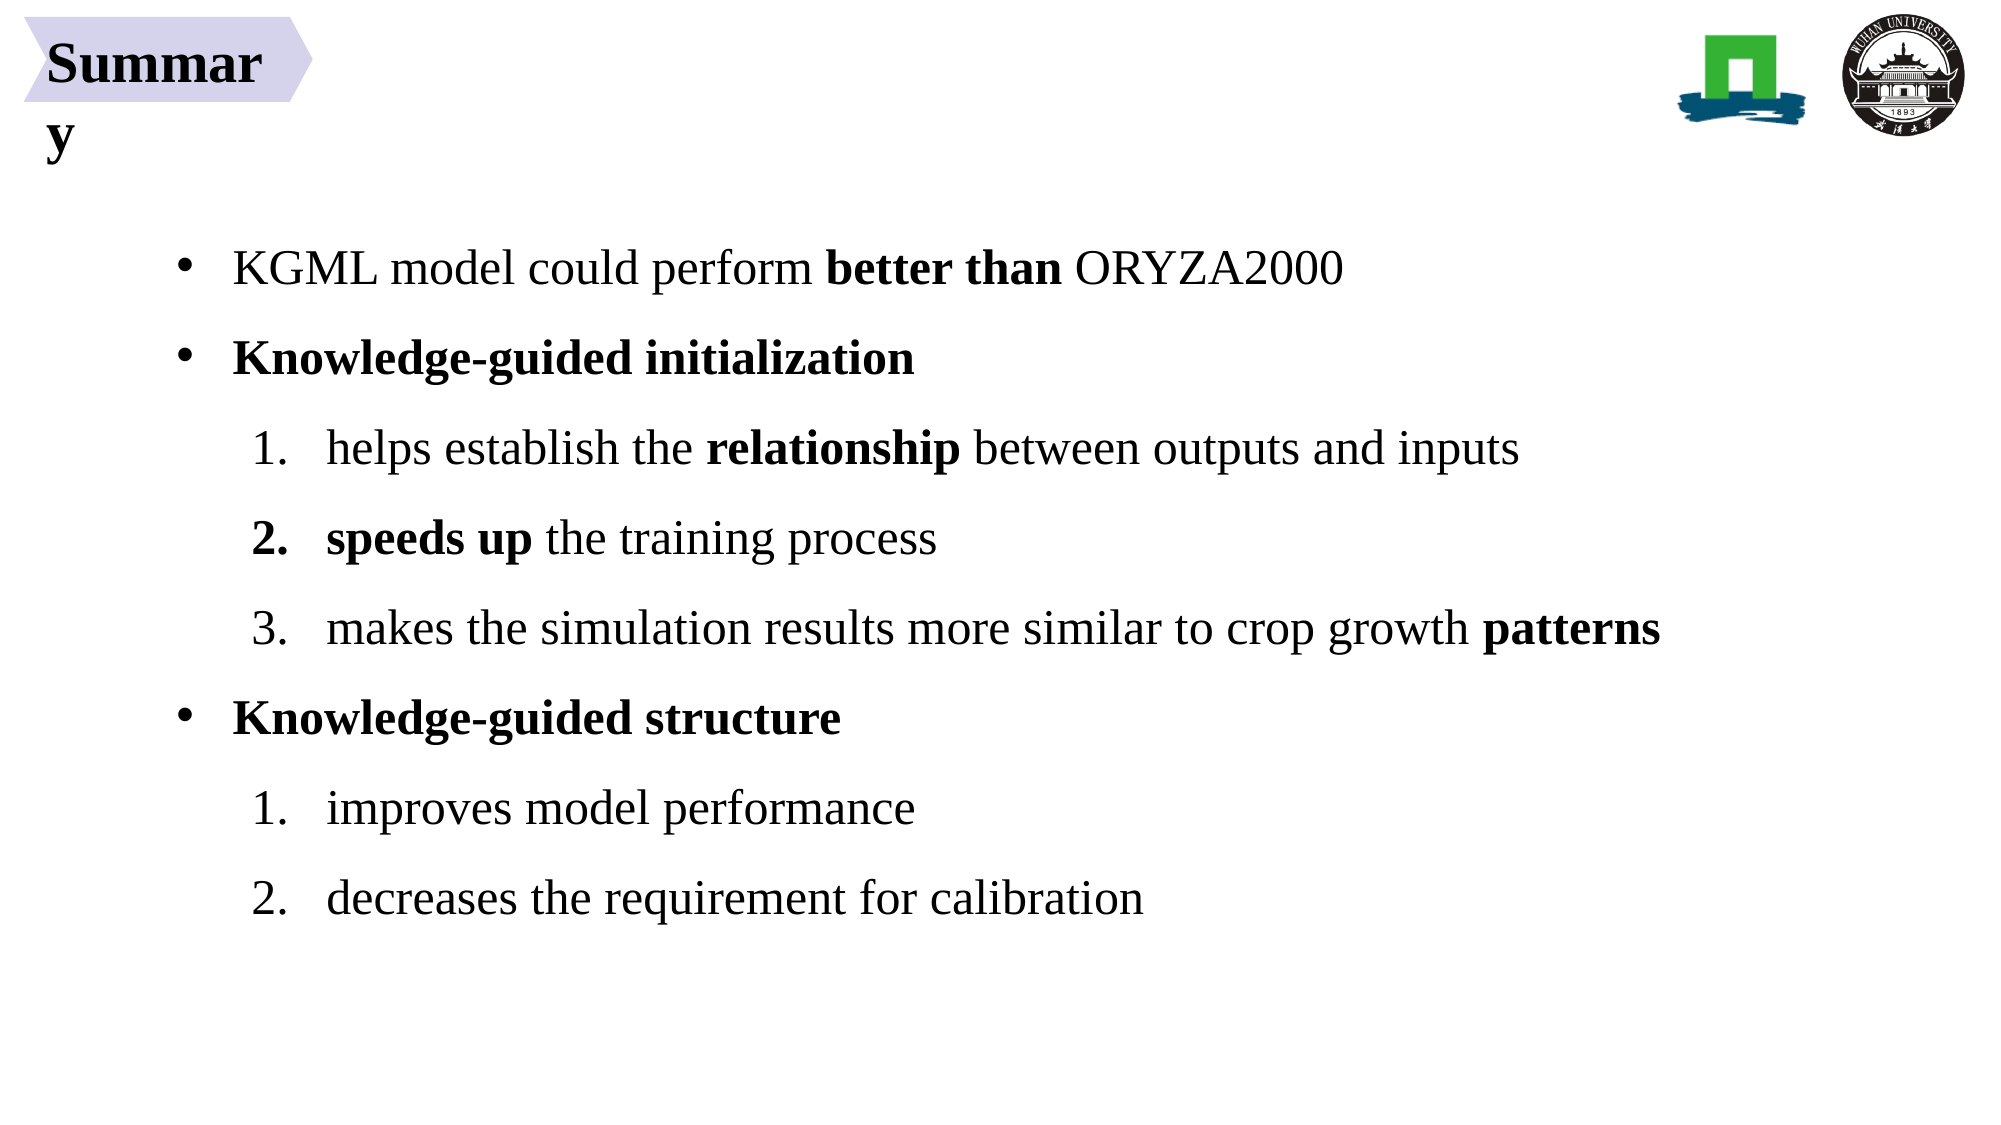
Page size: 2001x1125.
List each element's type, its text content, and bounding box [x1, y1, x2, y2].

text_box KGML model could perform better than ORYZA2000 Knowledge-guided initialization helps establish the relationship between outputs and inputs speeds up the training process makes the simulation results more similar to crop growth patterns Knowledge-guided structure improves model performance decreases the requirement for calibration [161, 196, 1786, 932]
text_box Summary [23, 16, 313, 102]
picture [1670, 13, 2001, 145]
